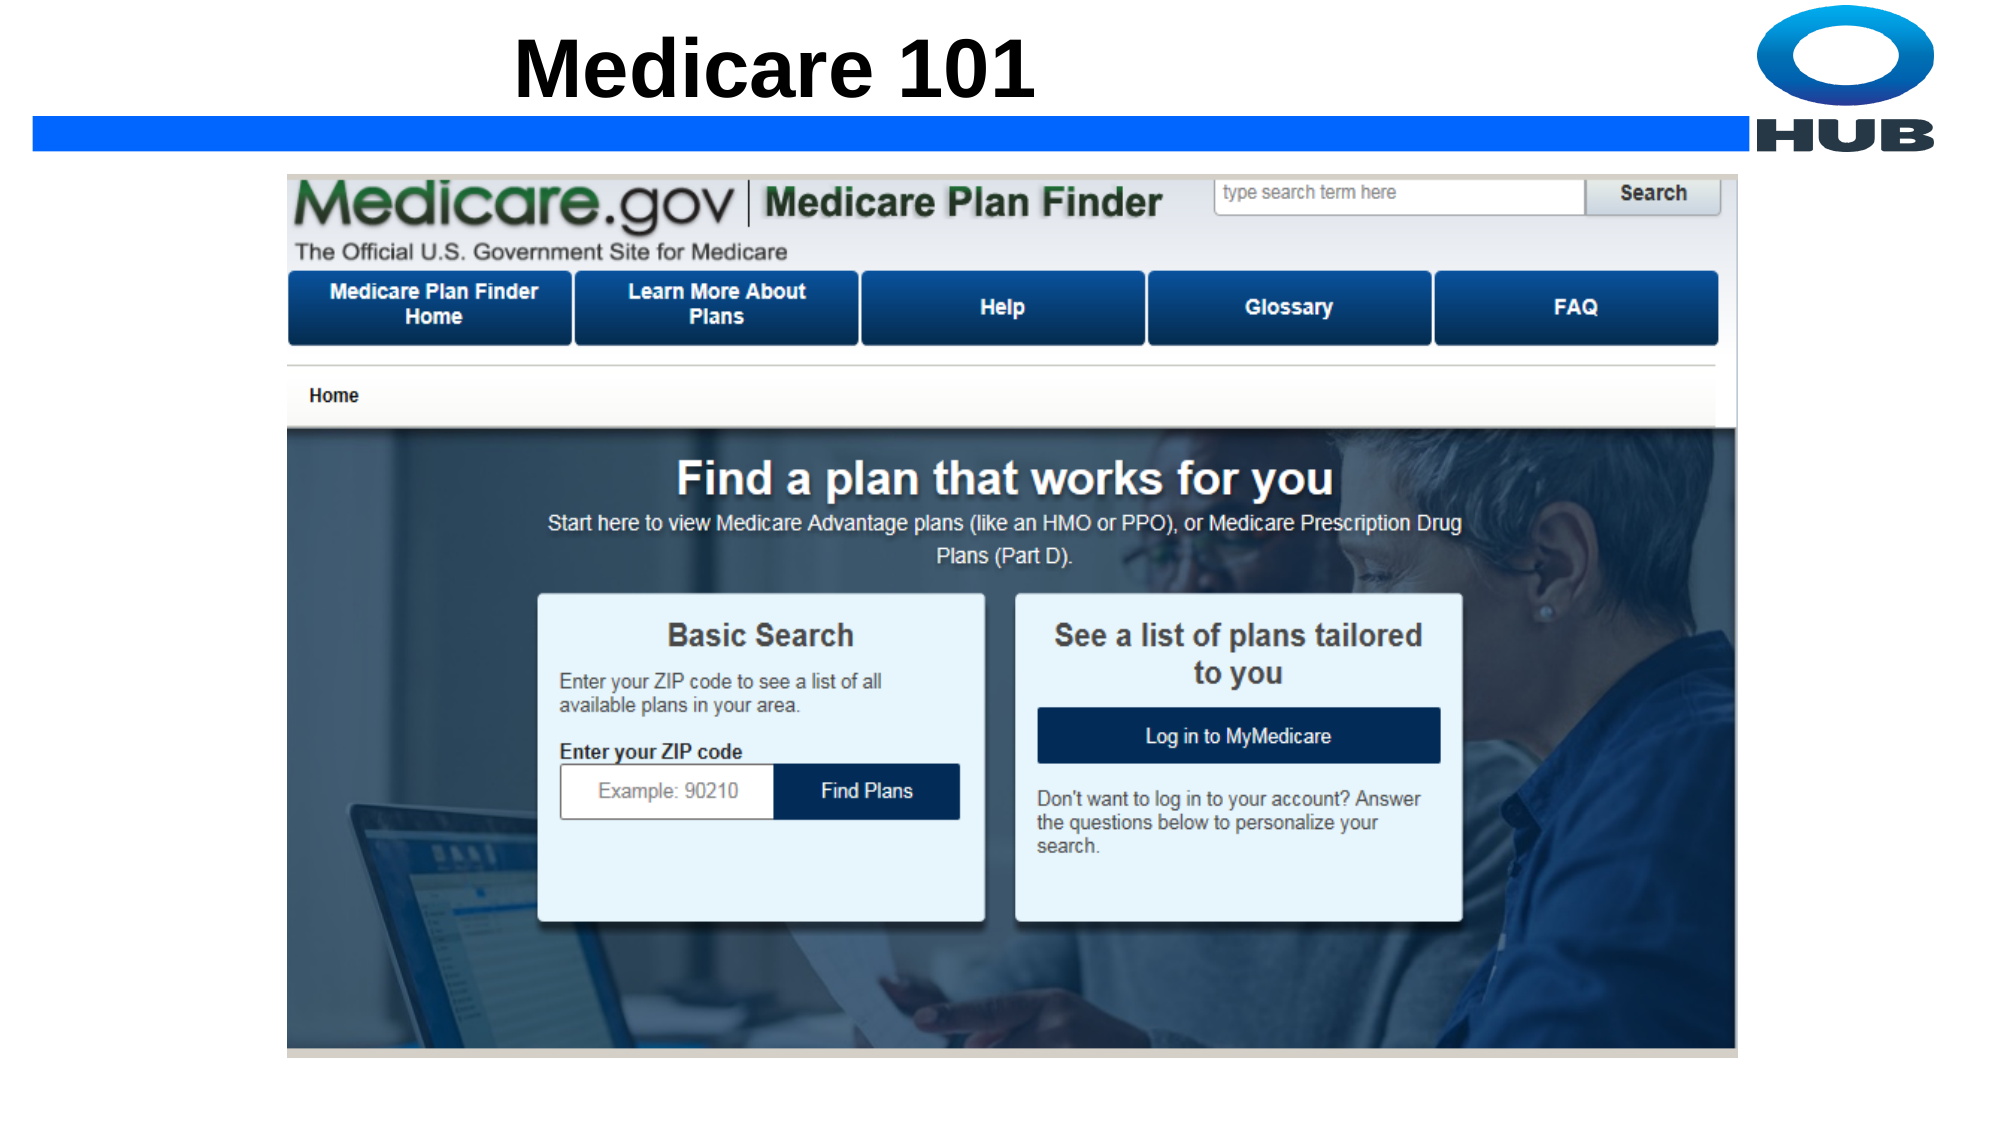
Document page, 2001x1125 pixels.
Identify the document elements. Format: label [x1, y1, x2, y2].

picture [1757, 5, 1831, 47]
picture [1757, 26, 1934, 152]
picture [287, 174, 1738, 1059]
picture [1860, 5, 1934, 45]
